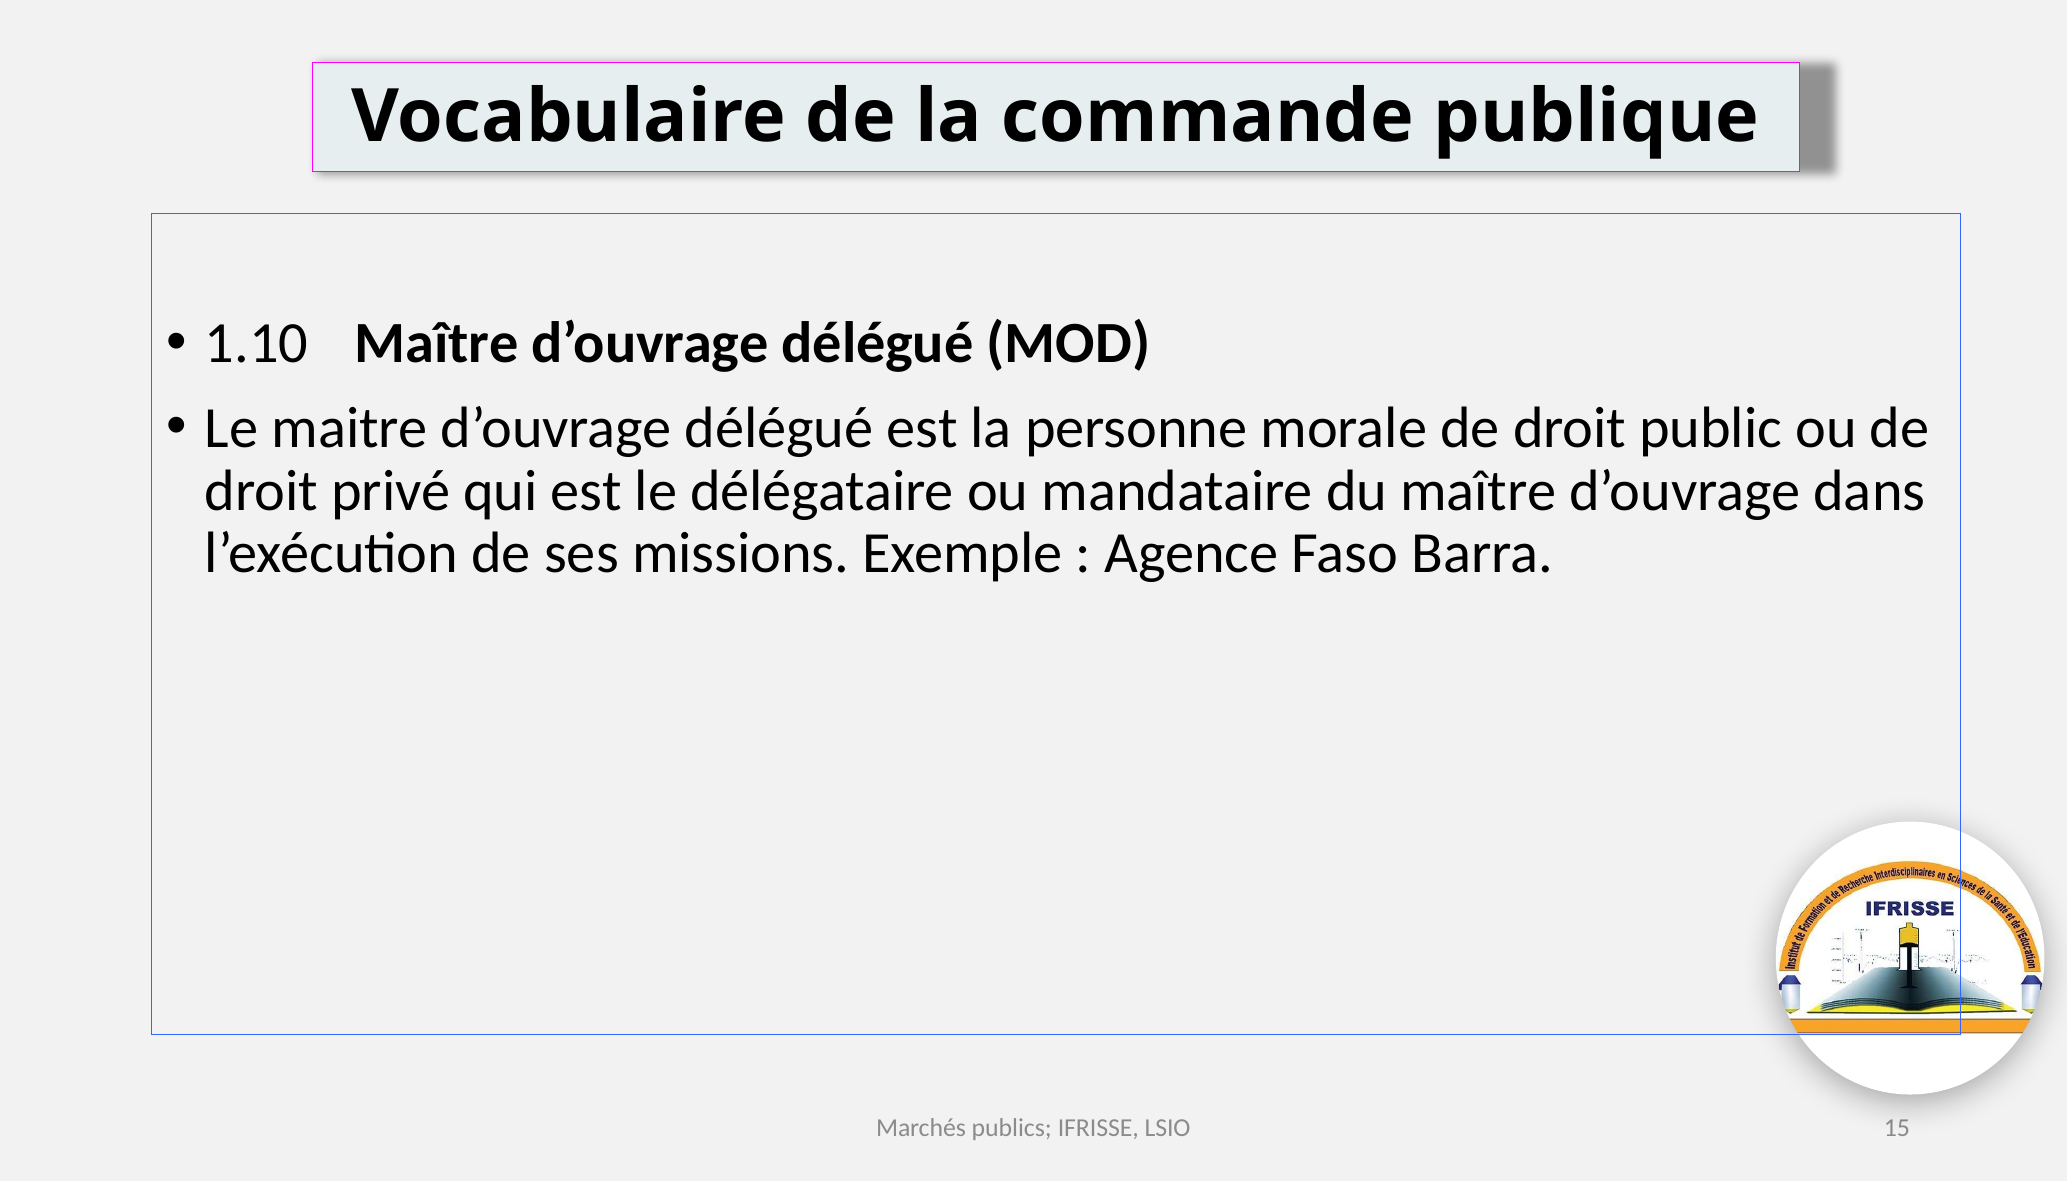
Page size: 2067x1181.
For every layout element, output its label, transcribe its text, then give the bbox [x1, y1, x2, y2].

footer Marchés publics; IFRISSE, LSIO [684, 1094, 1383, 1158]
picture [1799, 831, 2045, 1094]
title Vocabulaire de la commande publique [312, 62, 1800, 172]
list 1.10 Maître d’ouvrage délégué (MOD) Le maitre d’ouvrage délégué est la personne morale de droit public ou de droit privé qui est le délégataire ou mandataire du maître d’ouvrage dans l’exécution de ses missions. Exemple : Agence Faso Barra. [151, 213, 1961, 1035]
slide_number 15 [1459, 1094, 1925, 1158]
